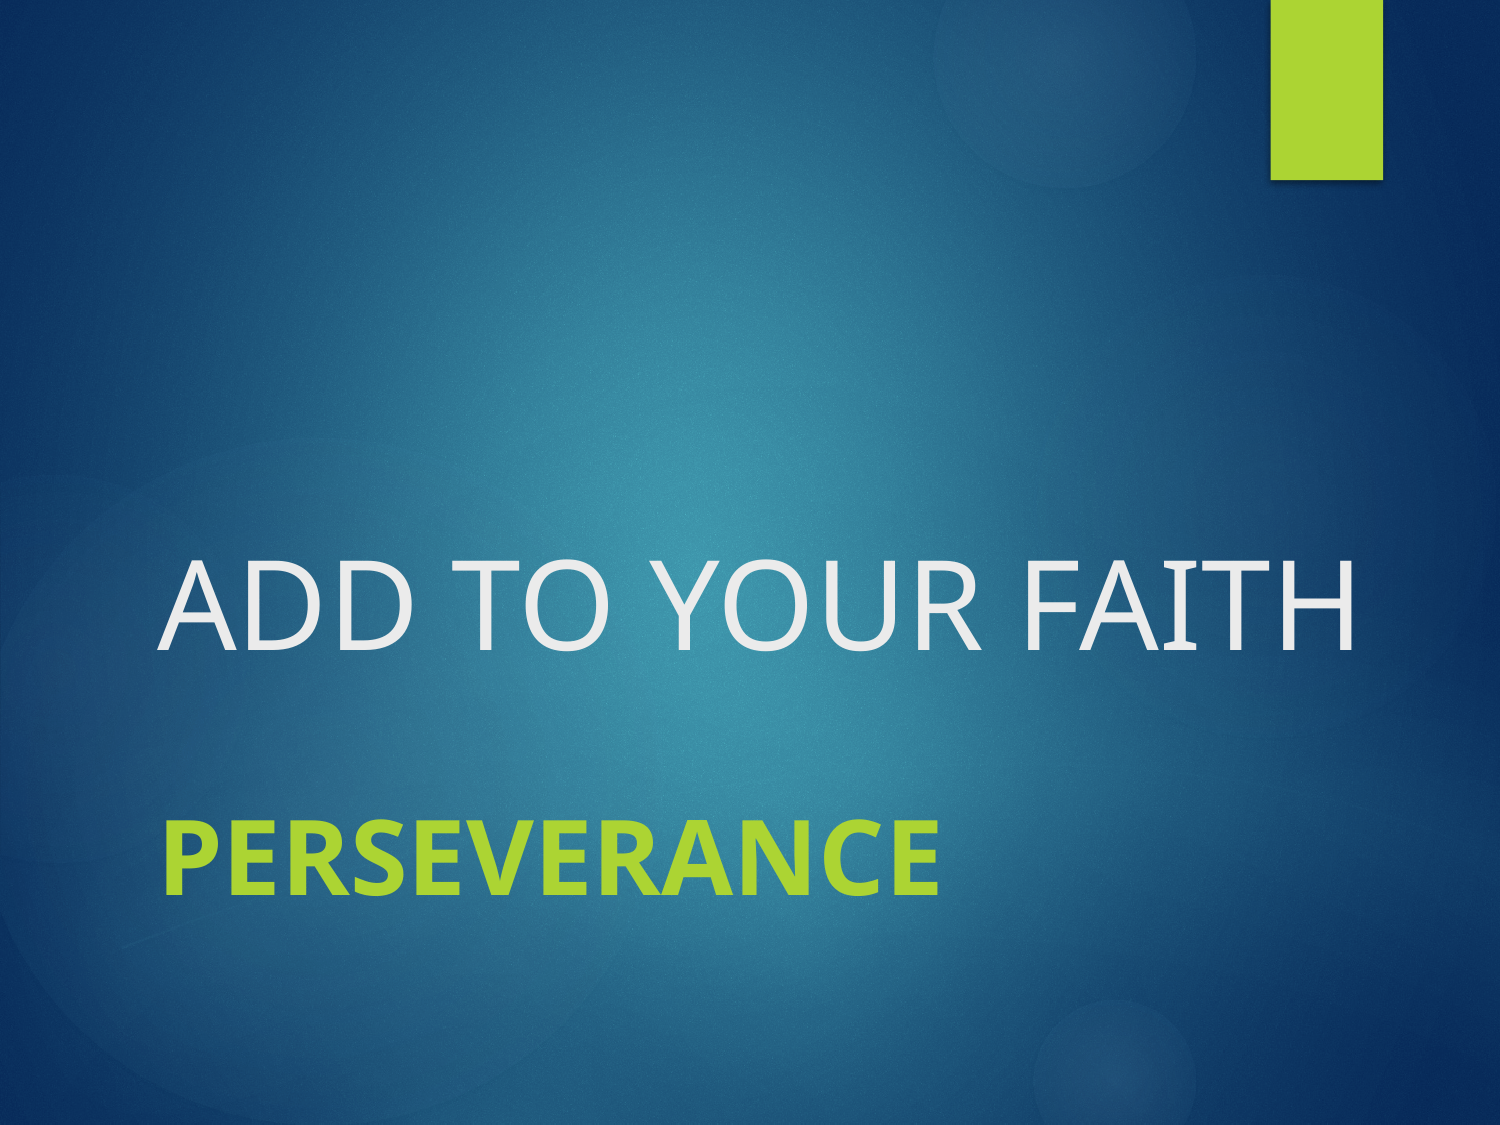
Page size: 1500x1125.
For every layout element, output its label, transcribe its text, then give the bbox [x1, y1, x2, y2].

list perseverance [142, 783, 1229, 925]
title ADD TO YOUR FAITH [142, 368, 1421, 684]
